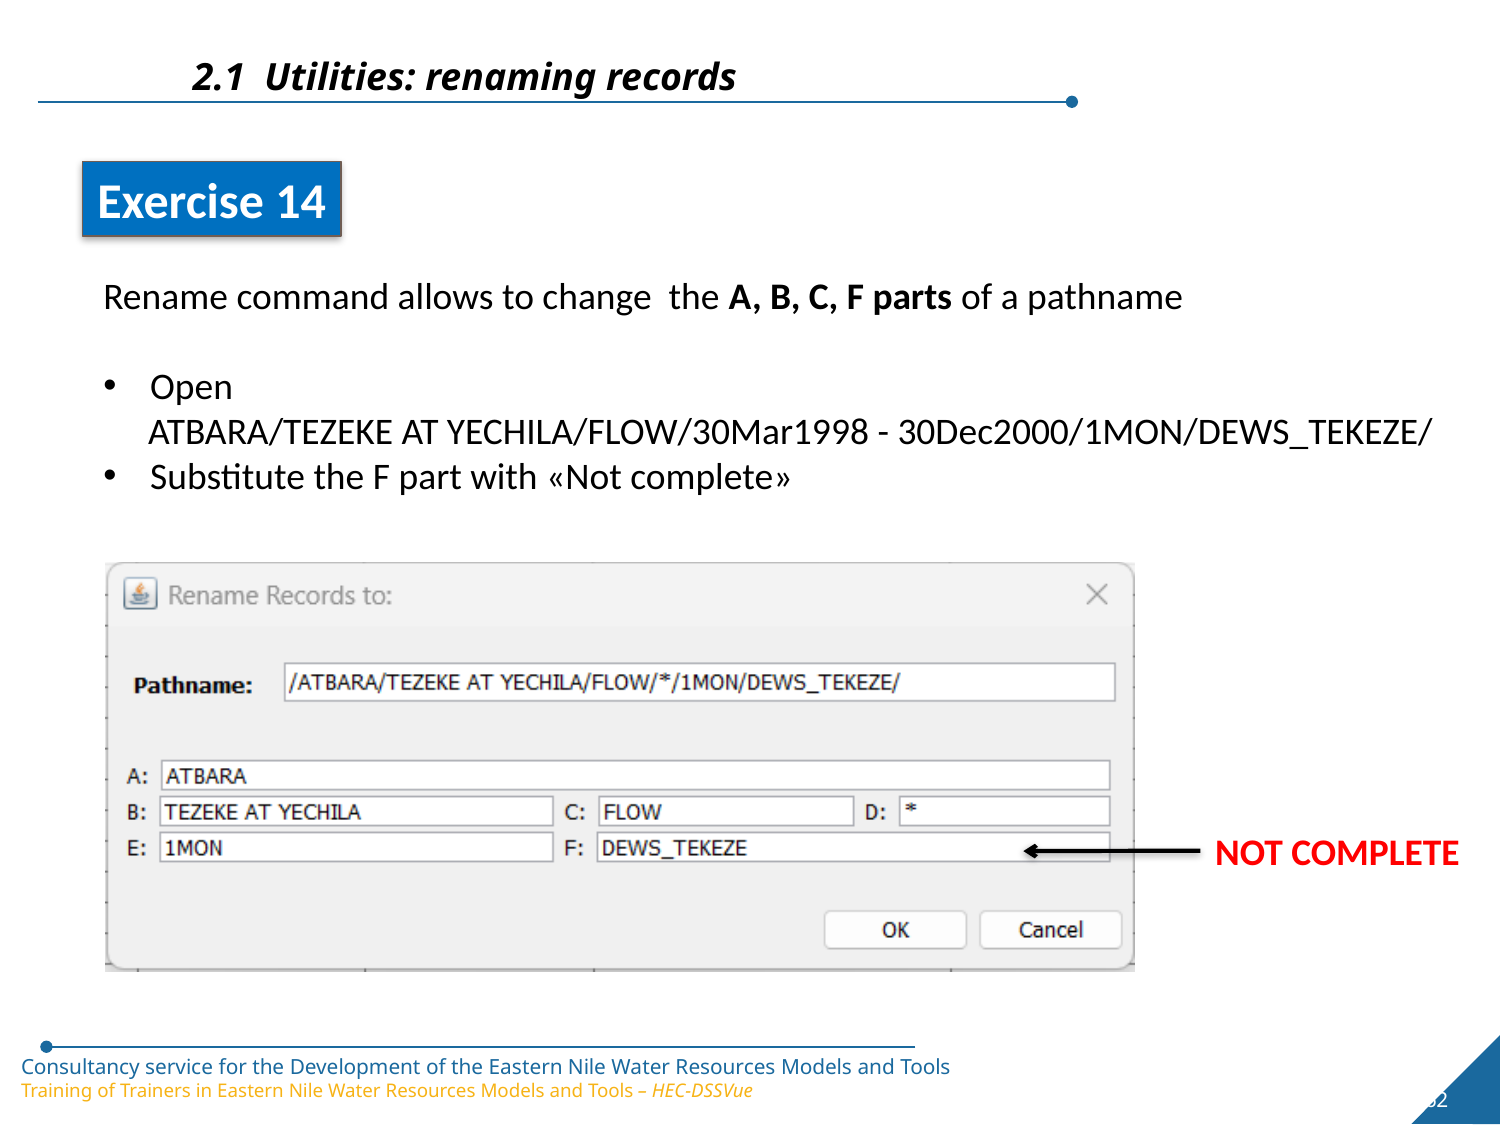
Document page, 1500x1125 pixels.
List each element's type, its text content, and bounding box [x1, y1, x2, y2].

text_box 2.1 Utilities: renaming records [178, 22, 1468, 106]
text_box Exercise 14 [82, 161, 342, 237]
text_box NOT COMPLETE [1200, 820, 1475, 881]
picture [105, 562, 1135, 973]
text_box Rename command allows to change the A, B, C, F parts of a pathname Open ATBARA/TEZEKE AT YECHILA/FLOW/30Mar1998 - 30Dec2000/1MON/DEWS_TEKEZE/ Substitute the F part with «Not complete» [88, 264, 1500, 550]
